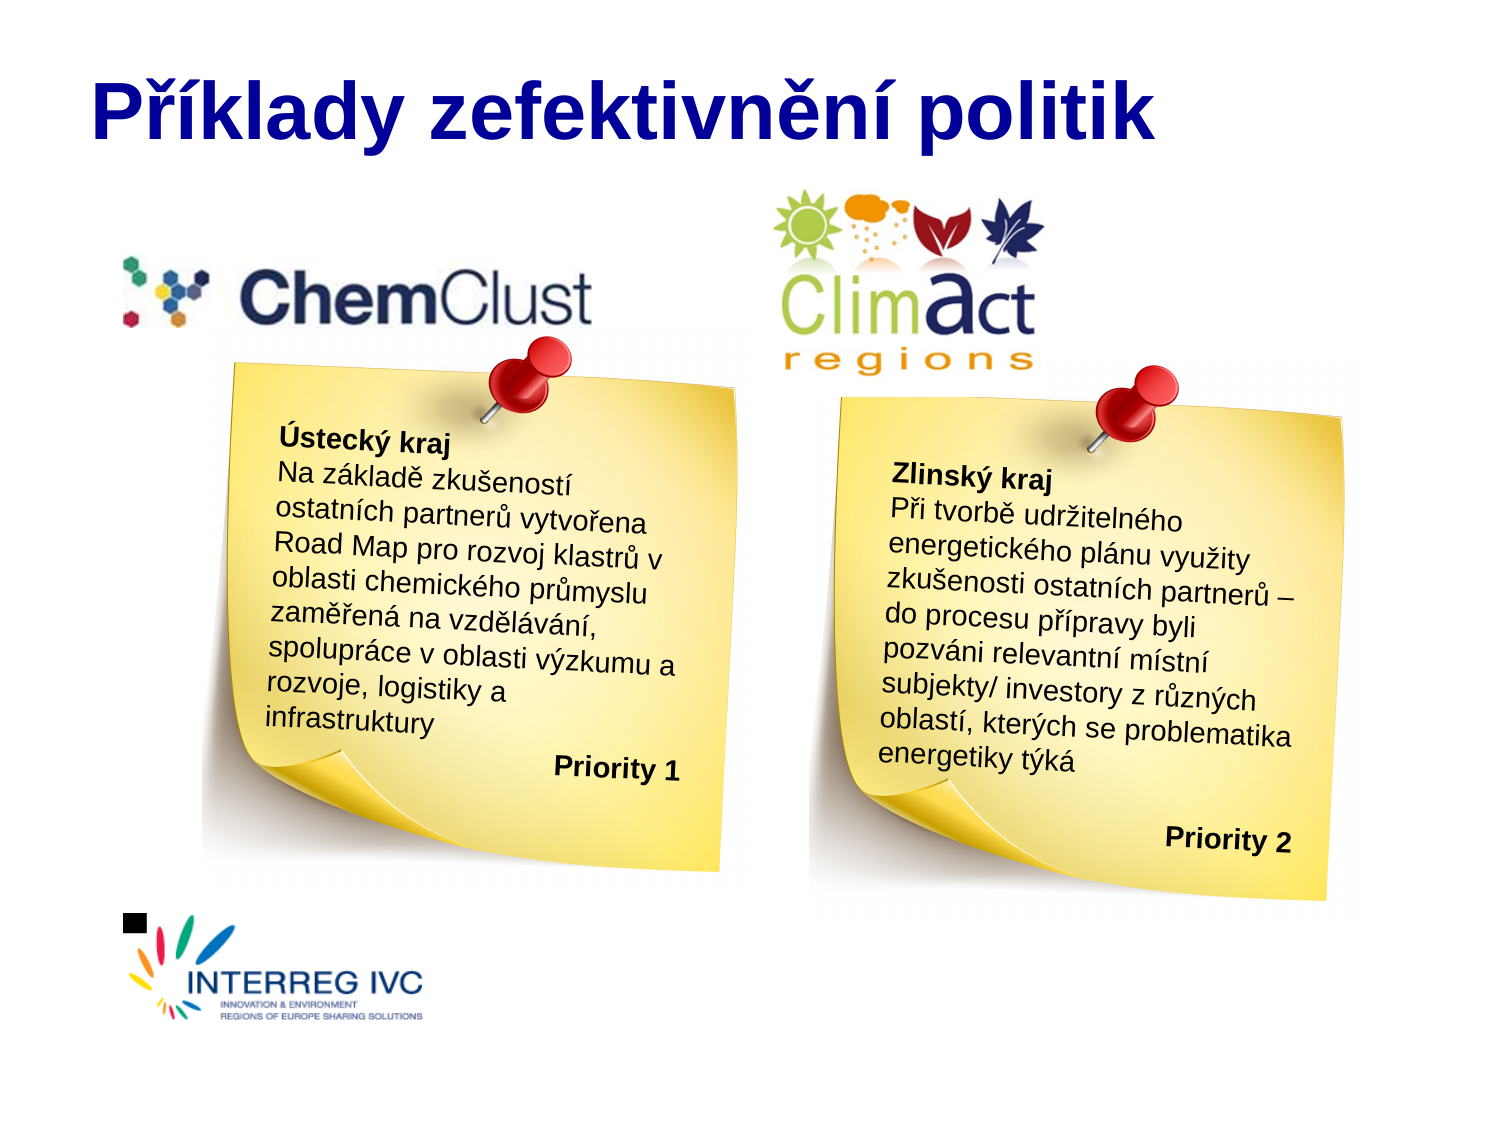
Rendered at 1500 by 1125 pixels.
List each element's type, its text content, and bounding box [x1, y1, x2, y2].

title Příklady zefektivnění politik [74, 70, 1426, 164]
picture [123, 913, 455, 1031]
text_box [123, 255, 758, 894]
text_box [773, 188, 1365, 923]
